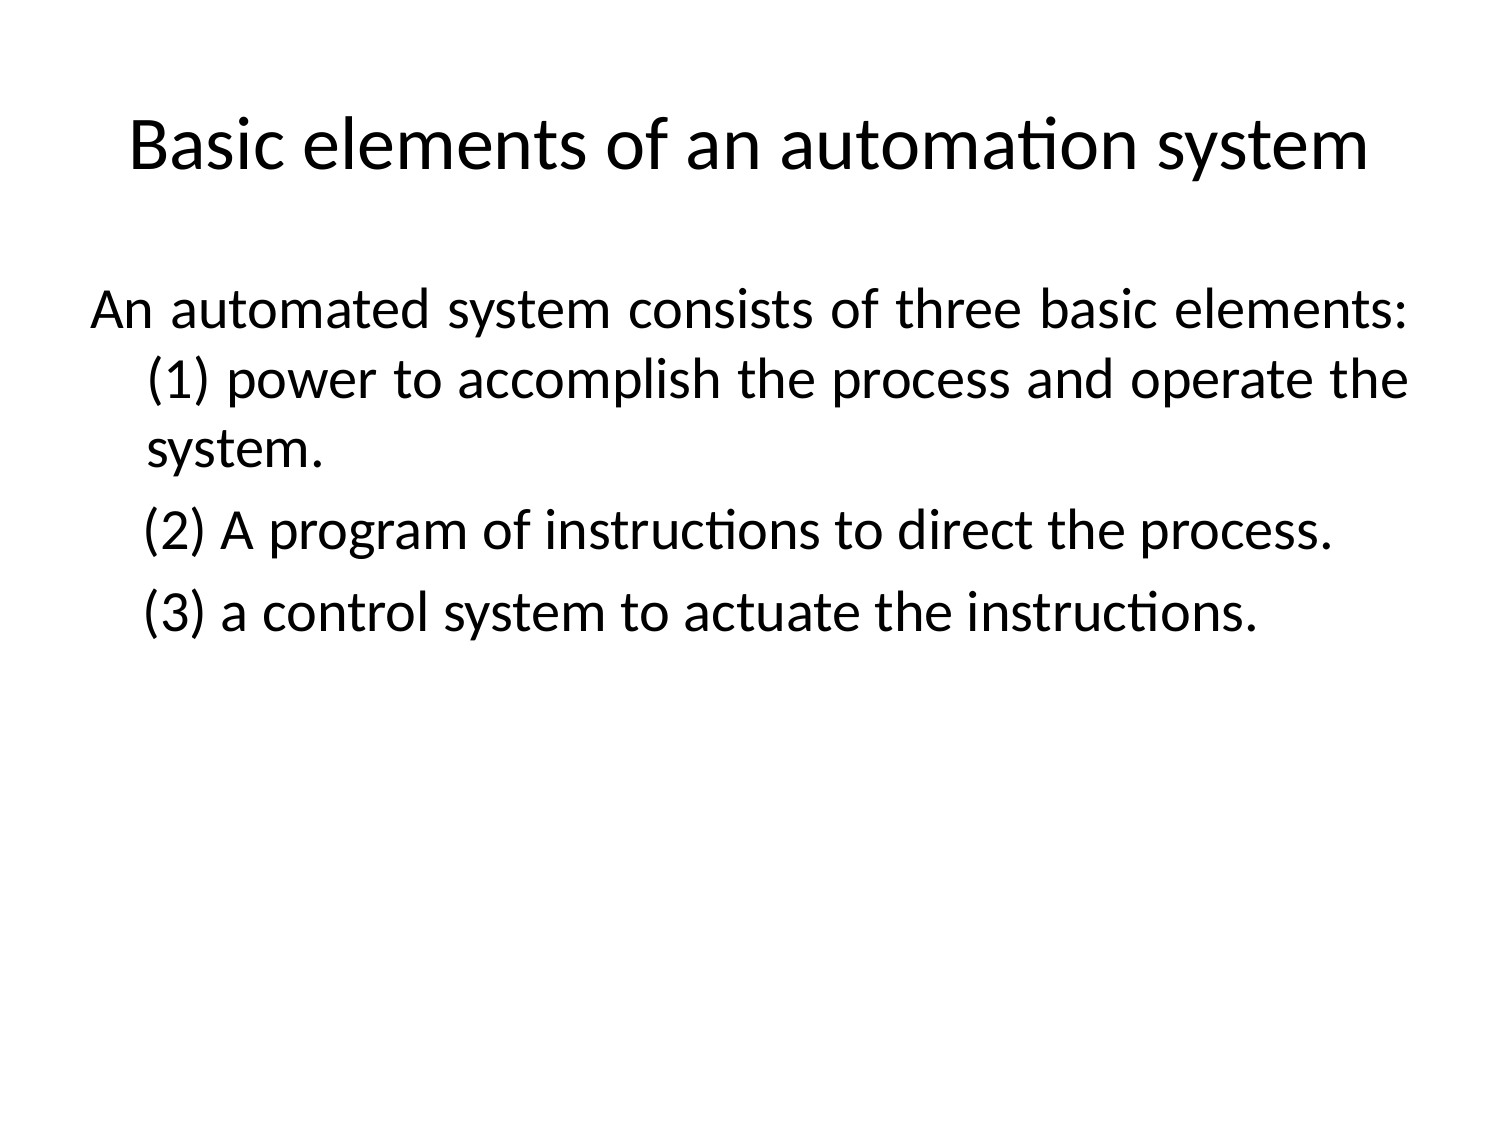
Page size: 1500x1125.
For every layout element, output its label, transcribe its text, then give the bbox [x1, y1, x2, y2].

title Basic elements of an automation system [75, 45, 1425, 233]
list An automated system consists of three basic elements: (1) power to accomplish the process and operate the system. (2) A program of instructions to direct the process. (3) a control system to actuate the instructions. [75, 262, 1425, 1088]
